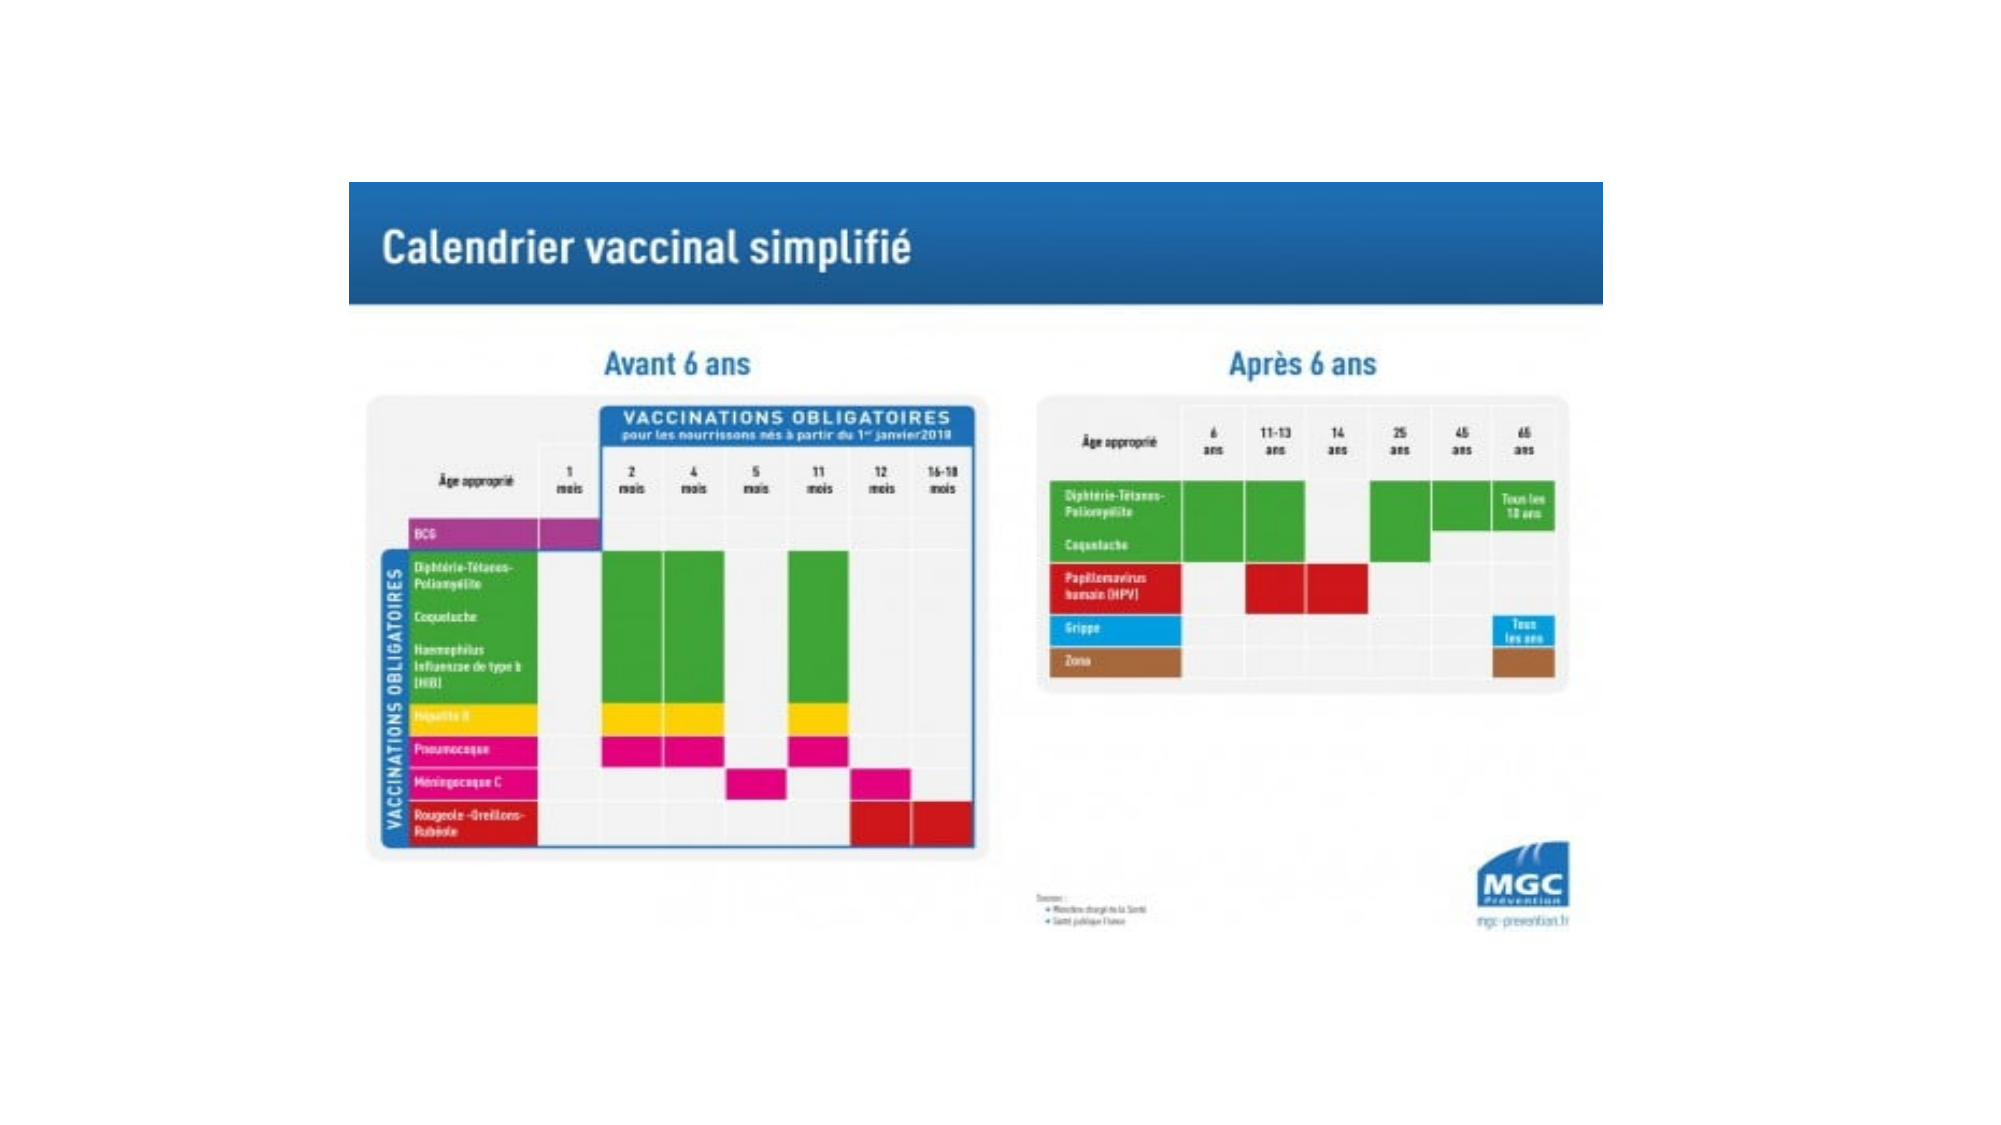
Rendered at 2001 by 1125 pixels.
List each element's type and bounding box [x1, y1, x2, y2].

picture [348, 182, 1603, 932]
